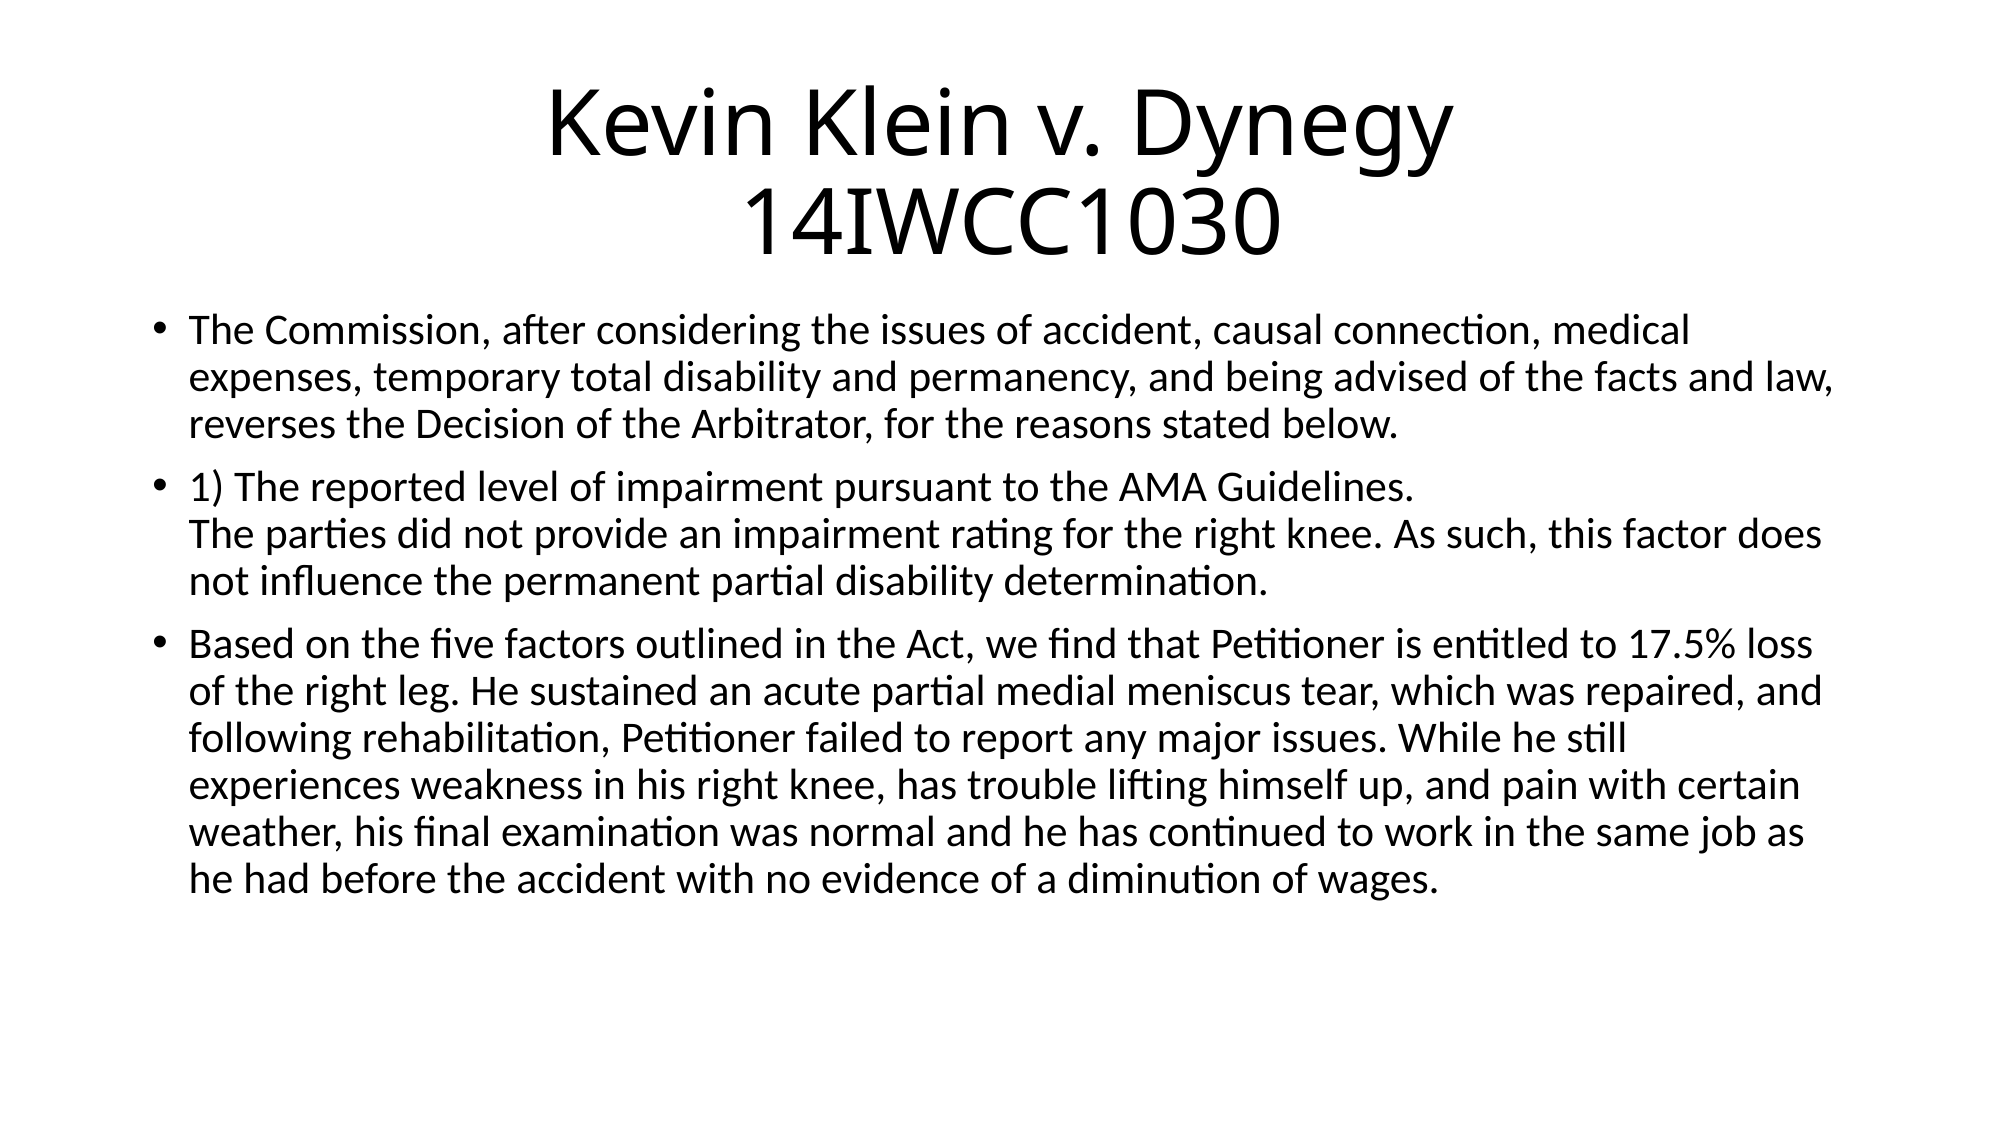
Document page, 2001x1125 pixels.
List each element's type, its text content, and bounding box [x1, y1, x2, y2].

list The Commission, after considering the issues of accident, causal connection, medical expenses, temporary total disability and permanency, and being advised of the facts and law, reverses the Decision of the Arbitrator, for the reasons stated below. 1) The reported level of impairment pursuant to the AMA Guidelines. The parties did not provide an impairment rating for the right knee. As such, this factor does not influence the permanent partial disability determination. Based on the five factors outlined in the Act, we find that Petitioner is entitled to 17.5% loss of the right leg. He sustained an acute partial medial meniscus tear, which was repaired, and following rehabilitation, Petitioner failed to report any major issues. While he still experiences weakness in his right knee, has trouble lifting himself up, and pain with certain weather, his final examination was normal and he has continued to work in the same job as he had before the accident with no evidence of a diminution of wages. [137, 299, 1863, 1014]
title Kevin Klein v. Dynegy 14IWCC1030 [137, 66, 1863, 285]
